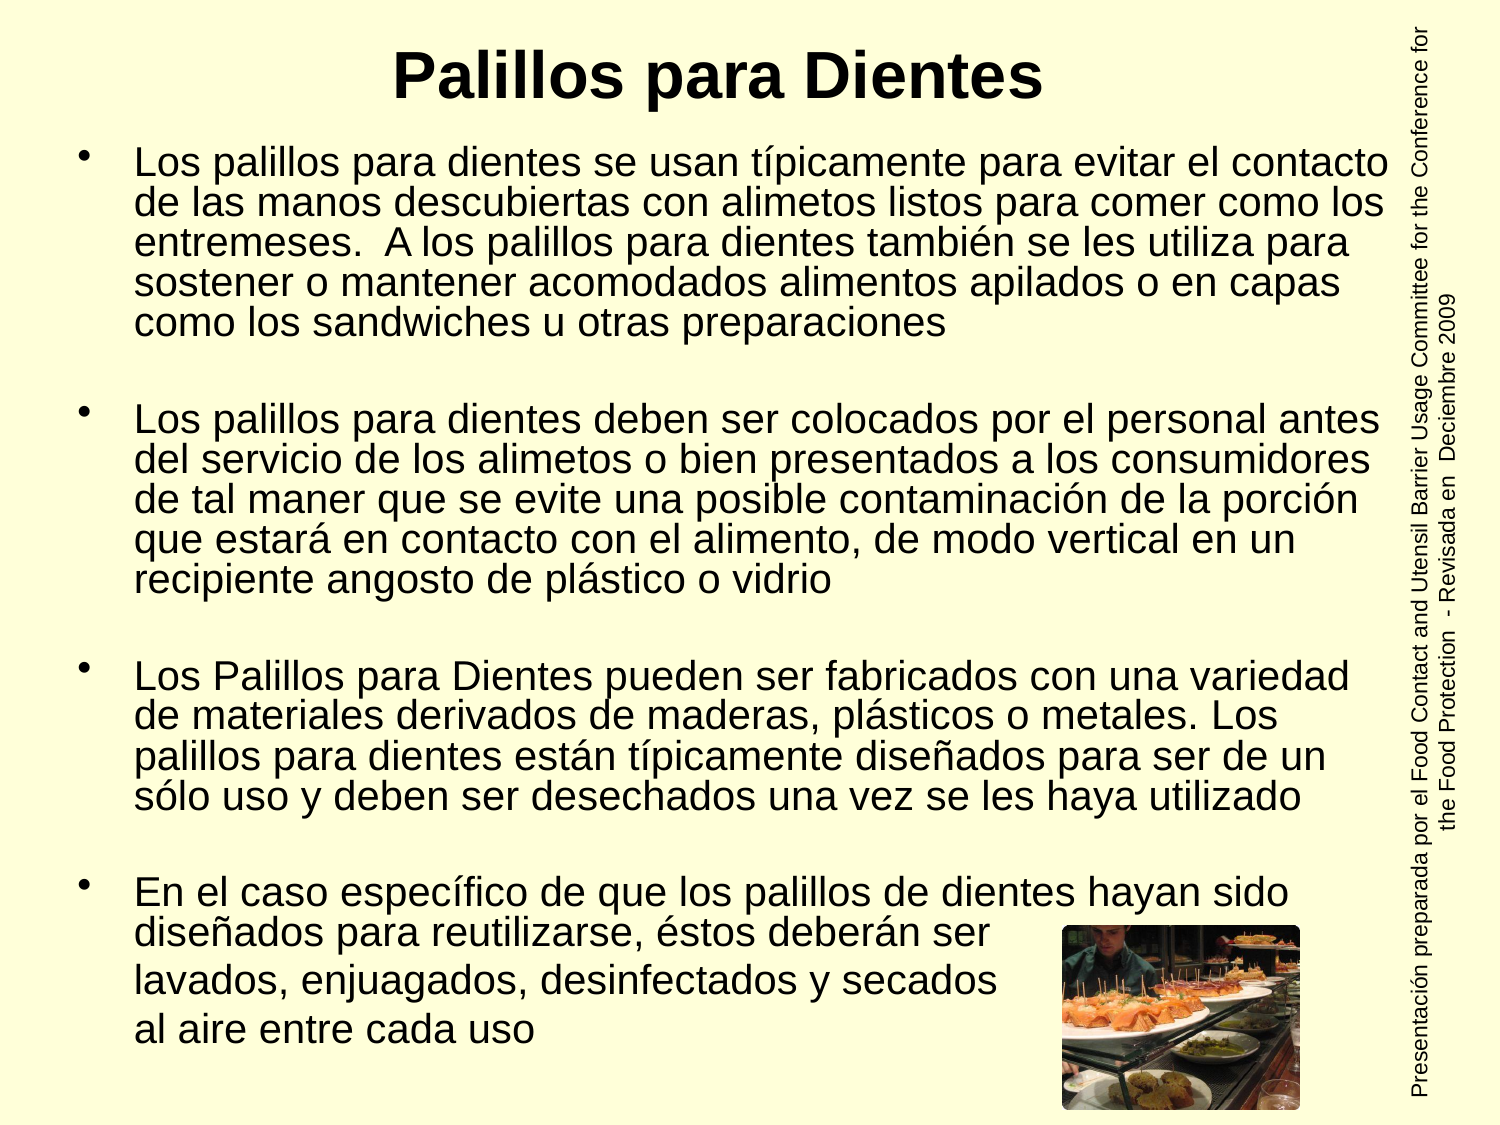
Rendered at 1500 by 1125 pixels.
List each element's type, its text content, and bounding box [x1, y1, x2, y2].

text_box Palillos para Dientes [112, 24, 1325, 120]
list Los palillos para dientes se usan típicamente para evitar el contacto de las manos descubiertas con alimetos listos para comer como los entremeses. A los palillos para dientes también se les utiliza para sostener o mantener acomodados alimentos apilados o en capas como los sandwiches u otras preparaciones Los palillos para dientes deben ser colocados por el personal antes del servicio de los alimetos o bien presentados a los consumidores de tal maner que se evite una posible contaminación de la porción que estará en contacto con el alimento, de modo vertical en un recipiente angosto de plástico o vidrio Los Palillos para Dientes pueden ser fabricados con una variedad de materiales derivados de maderas, plásticos o metales. Los palillos para dientes están típicamente diseñados para ser de un sólo uso y deben ser desechados una vez se les haya utilizado En el caso específico de que los palillos de dientes hayan sido diseñados para reutilizarse, éstos deberán ser lavados, enjuagados, desinfectados y secados al aire entre cada uso [62, 137, 1396, 926]
text_box Presentación preparada por el Food Contact and Utensil Barrier Usage Committee for the Conference for the Food Protection - Revisada en Deciembre 2009 [1396, 0, 1475, 1125]
picture [1062, 925, 1301, 1110]
